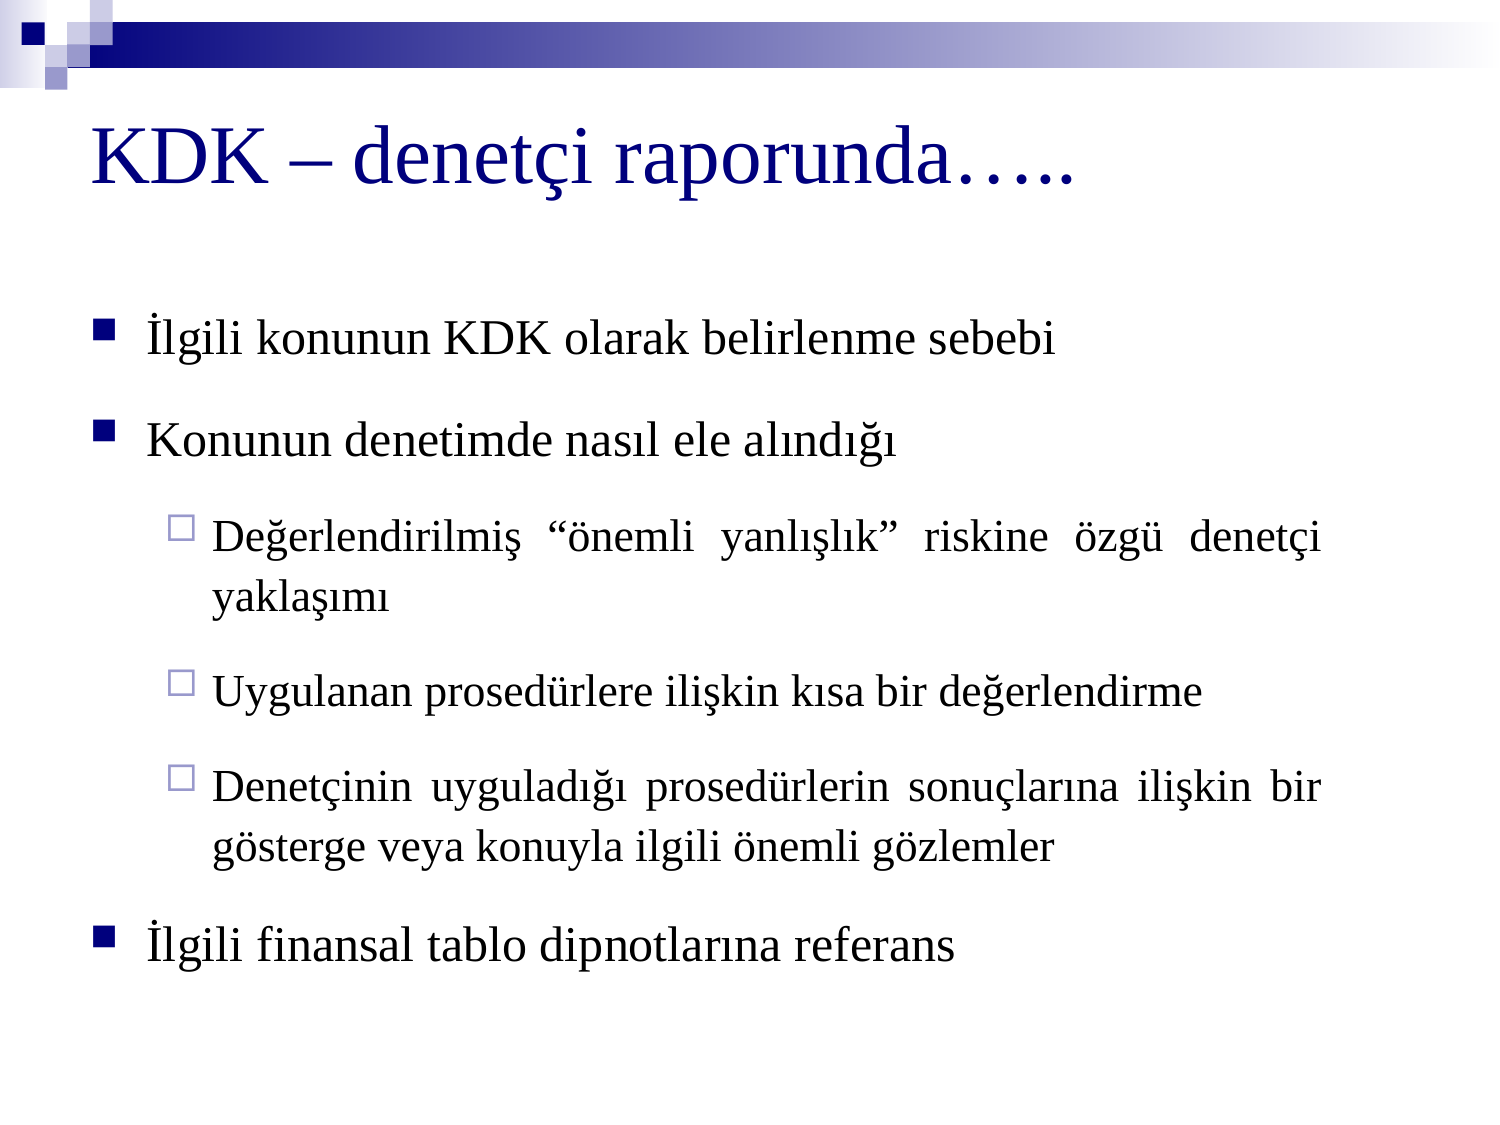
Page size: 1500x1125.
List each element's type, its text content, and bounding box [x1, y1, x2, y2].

list İlgili konunun KDK olarak belirlenme sebebi Konunun denetimde nasıl ele alındığı Değerlendirilmiş “önemli yanlışlık” riskine özgü denetçi yaklaşımı Uygulanan prosedürlere ilişkin kısa bir değerlendirme Denetçinin uyguladığı prosedürlerin sonuçlarına ilişkin bir gösterge veya konuyla ilgili önemli gözlemler İlgili finansal tablo dipnotlarına referans [74, 237, 1338, 1026]
title KDK – denetçi raporunda….. [74, 74, 1426, 226]
